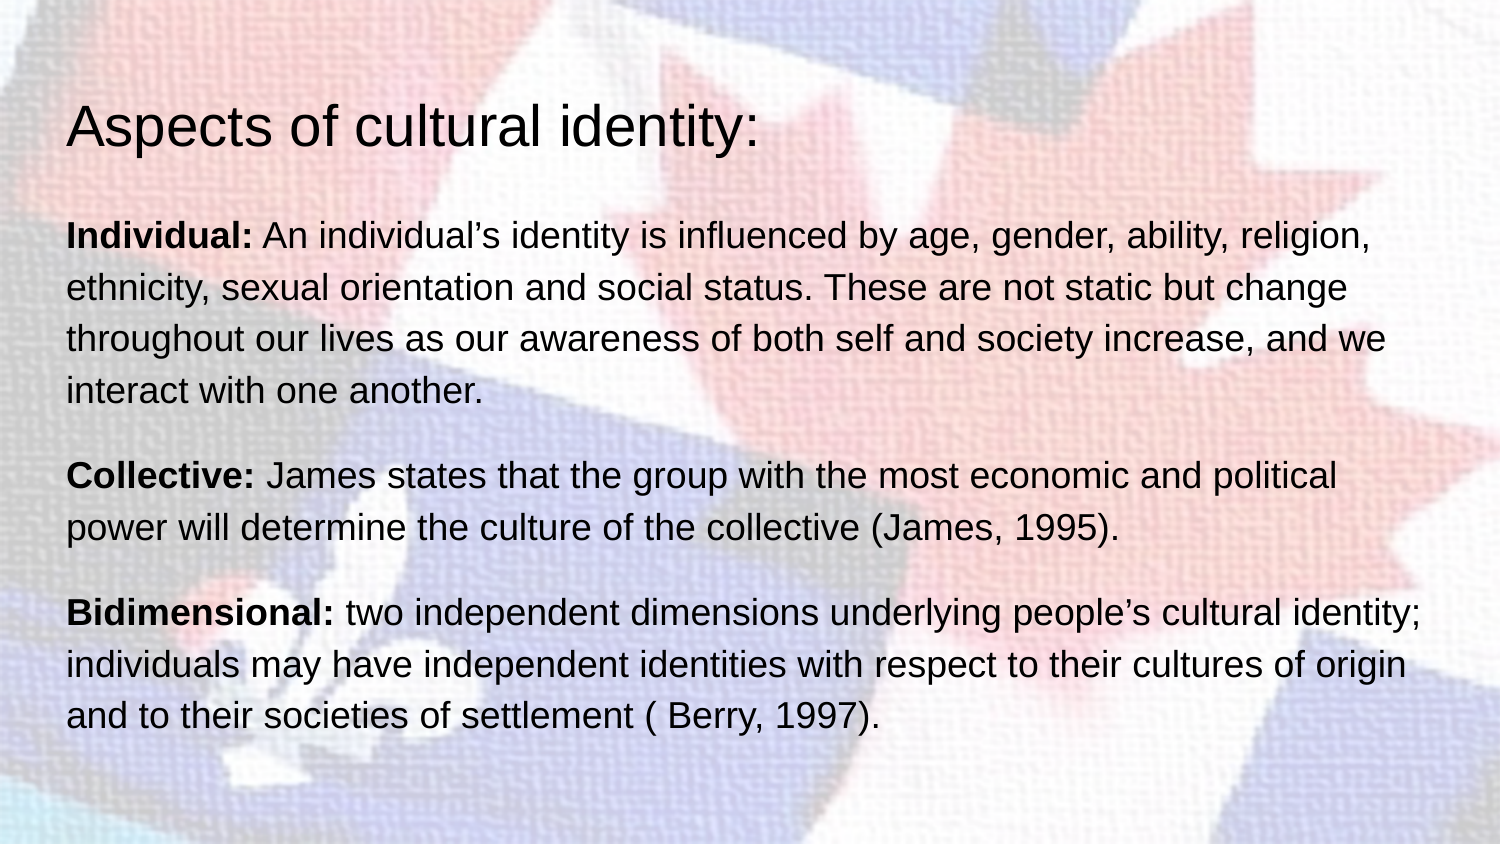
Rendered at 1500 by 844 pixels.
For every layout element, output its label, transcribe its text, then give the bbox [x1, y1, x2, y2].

list Individual: An individual’s identity is influenced by age, gender, ability, religion, ethnicity, sexual orientation and social status. These are not static but change throughout our lives as our awareness of both self and society increase, and we interact with one another. Collective: James states that the group with the most economic and political power will determine the culture of the collective (James, 1995). Bidimensional: two independent dimensions underlying people’s cultural identity; individuals may have independent identities with respect to their cultures of origin and to their societies of settlement ( Berry, 1997). [51, 189, 1449, 750]
title Aspects of cultural identity: [51, 72, 1449, 167]
picture [0, 0, 1500, 844]
